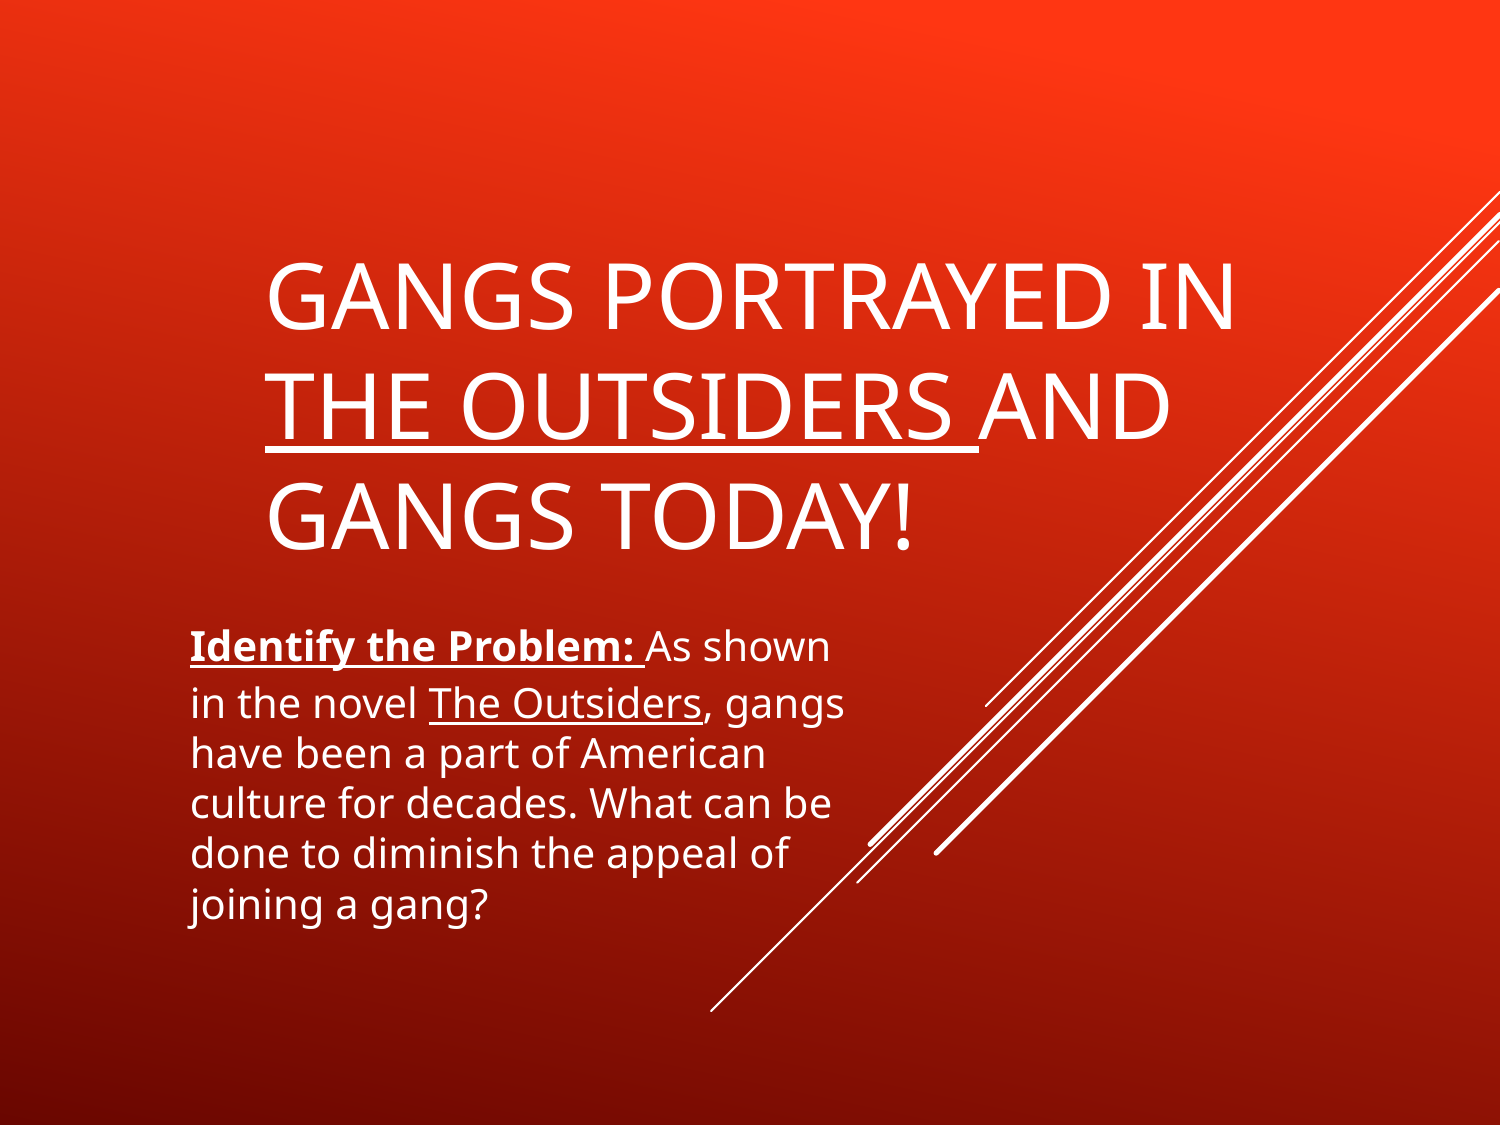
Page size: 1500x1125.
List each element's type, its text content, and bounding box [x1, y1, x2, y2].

subtitle Identify the Problem: As shown in the novel The Outsiders, gangs have been a part of American culture for decades. What can be done to diminish the appeal of joining a gang? [174, 612, 863, 988]
title Gangs Portrayed in The Outsiders and Gangs Today! [249, 62, 1260, 575]
